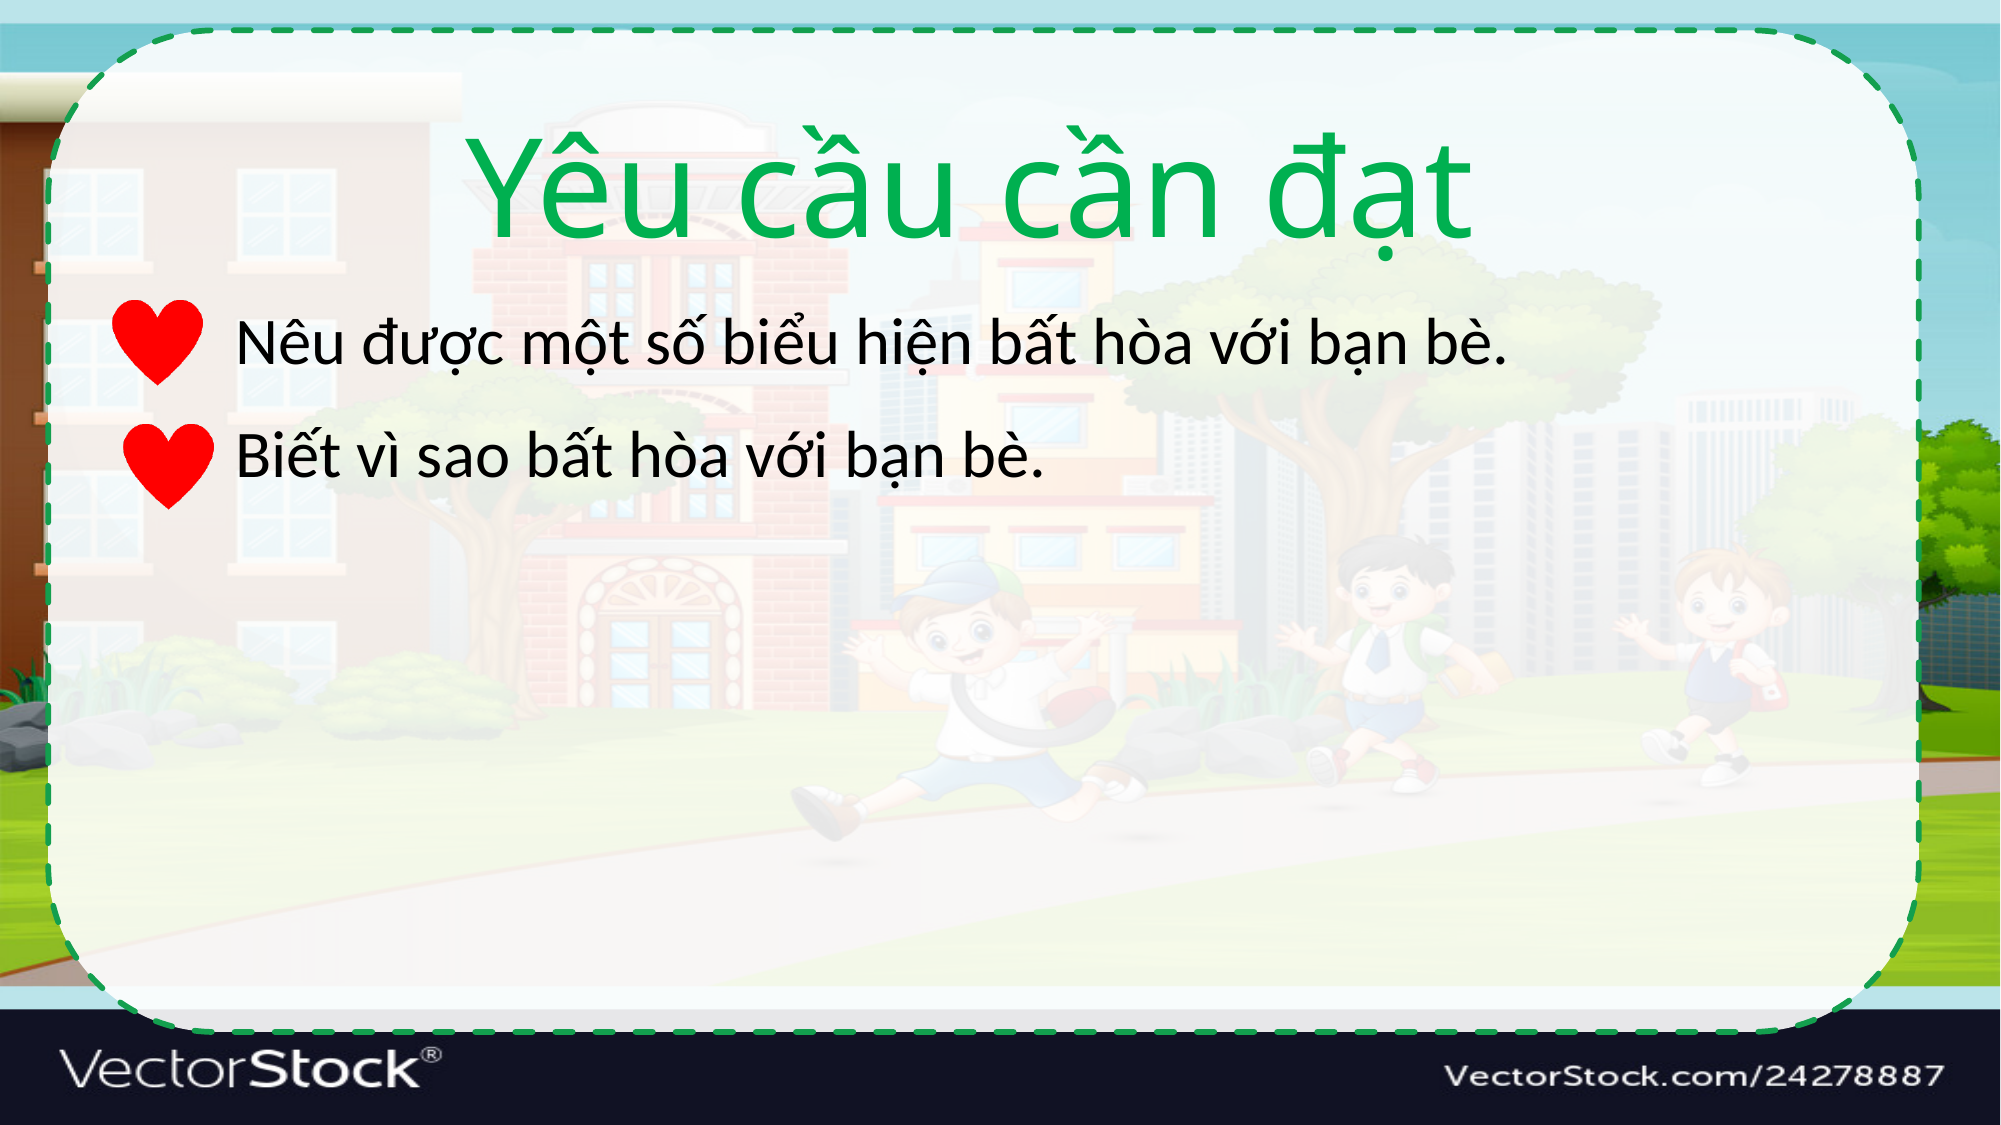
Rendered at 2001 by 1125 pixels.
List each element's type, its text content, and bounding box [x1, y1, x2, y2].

picture [0, 0, 2001, 1125]
text_box [47, 29, 1920, 1034]
text_box Nêu được một số biểu hiện bất hòa với bạn bè. Biết vì sao bất hòa với bạn bè. [221, 278, 1890, 498]
text_box Yêu cầu cần đạt [426, 92, 1514, 273]
